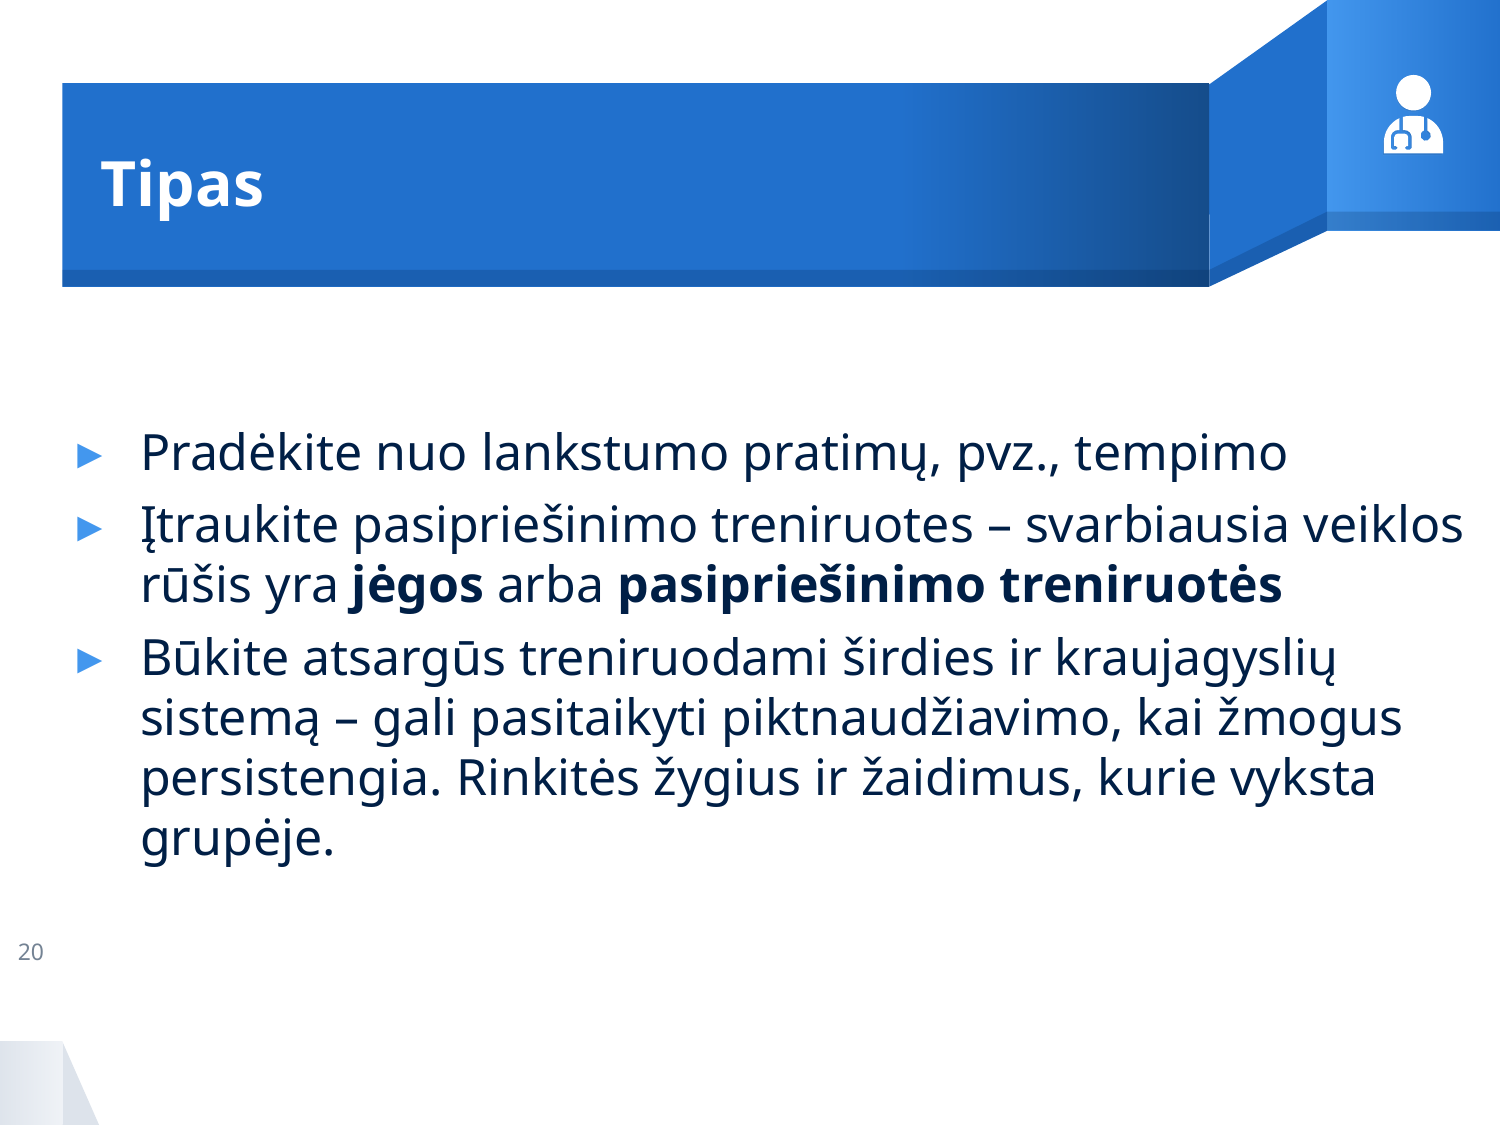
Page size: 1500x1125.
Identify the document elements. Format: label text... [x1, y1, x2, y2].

list Pradėkite nuo lankstumo pratimų, pvz., tempimo Įtraukite pasipriešinimo treniruotes – svarbiausia veiklos rūšis yra jėgos arba pasipriešinimo treniruotės Būkite atsargūs treniruodami širdies ir kraujagyslių sistemą – gali pasitaikyti piktnaudžiavimo, kai žmogus persistengia. Rinkitės žygius ir žaidimus, kurie vyksta grupėje. [64, 420, 1471, 1010]
title Tipas [100, 85, 1210, 287]
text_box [1383, 74, 1444, 154]
slide_number 20 [0, 921, 63, 986]
